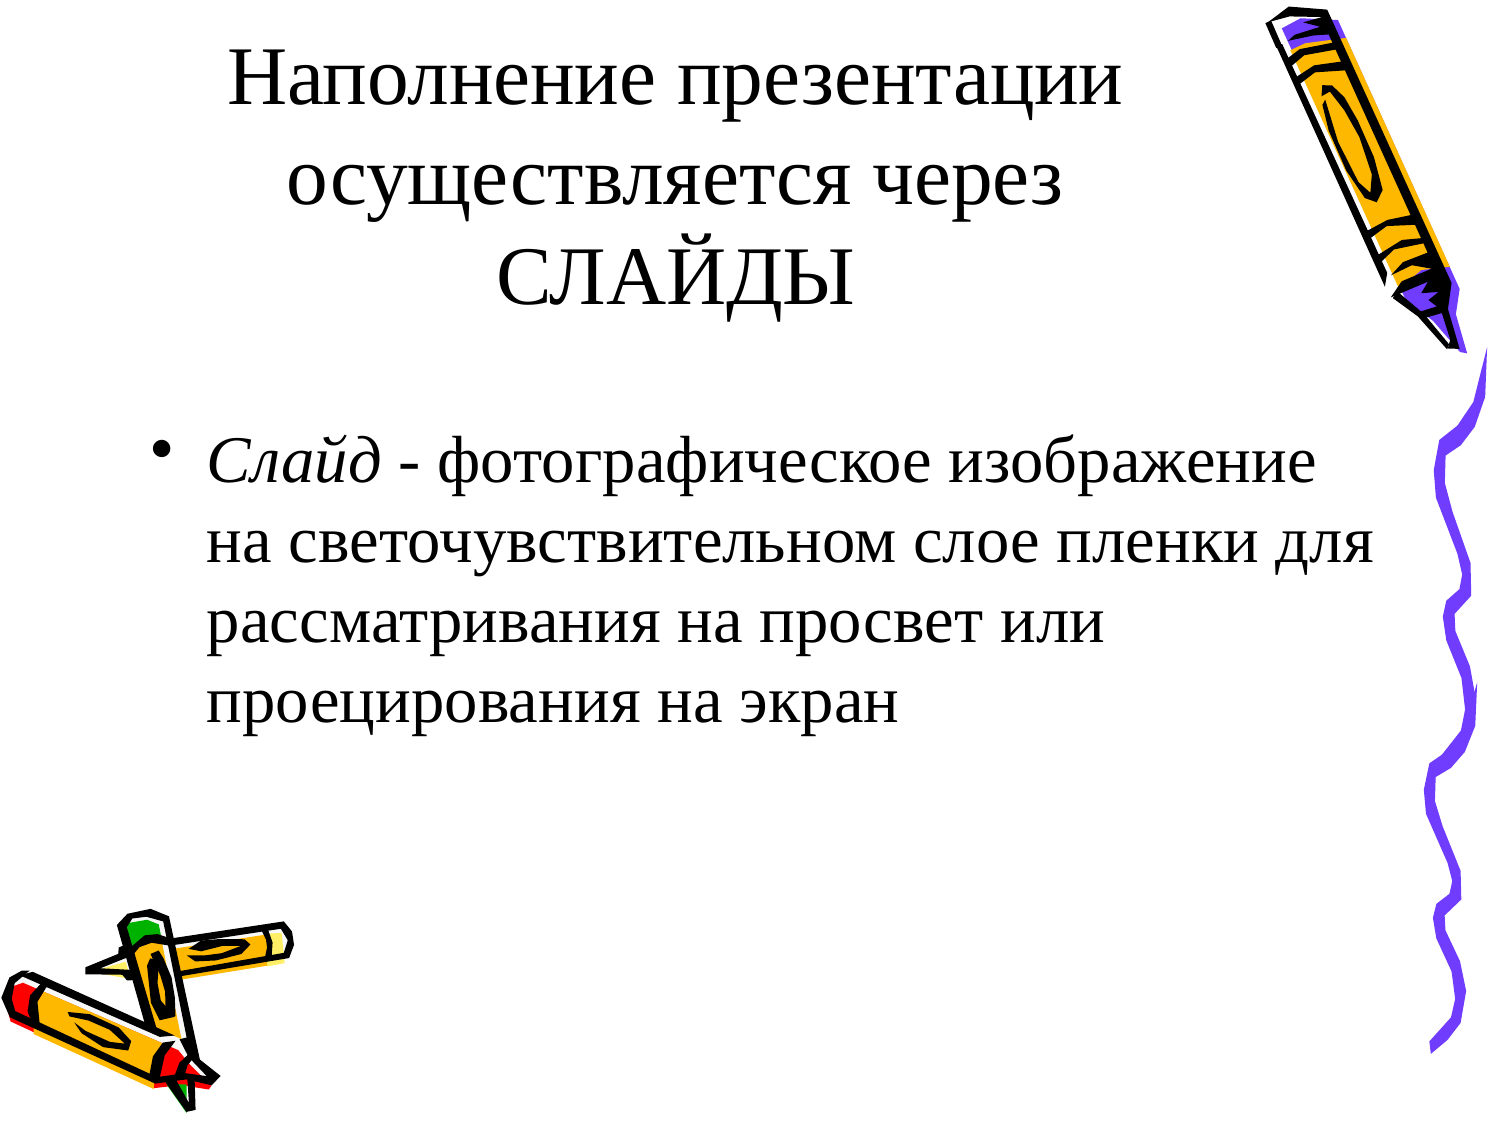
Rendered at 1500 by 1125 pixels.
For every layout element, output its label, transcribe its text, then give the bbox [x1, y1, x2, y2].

title Наполнение презентации осуществляется через СЛАЙДЫ [111, 66, 1240, 330]
list Слайд - фотографическое изображение на светочувствительном слое пленки для рассматривания на просвет или проецирования на экран [135, 408, 1399, 1010]
